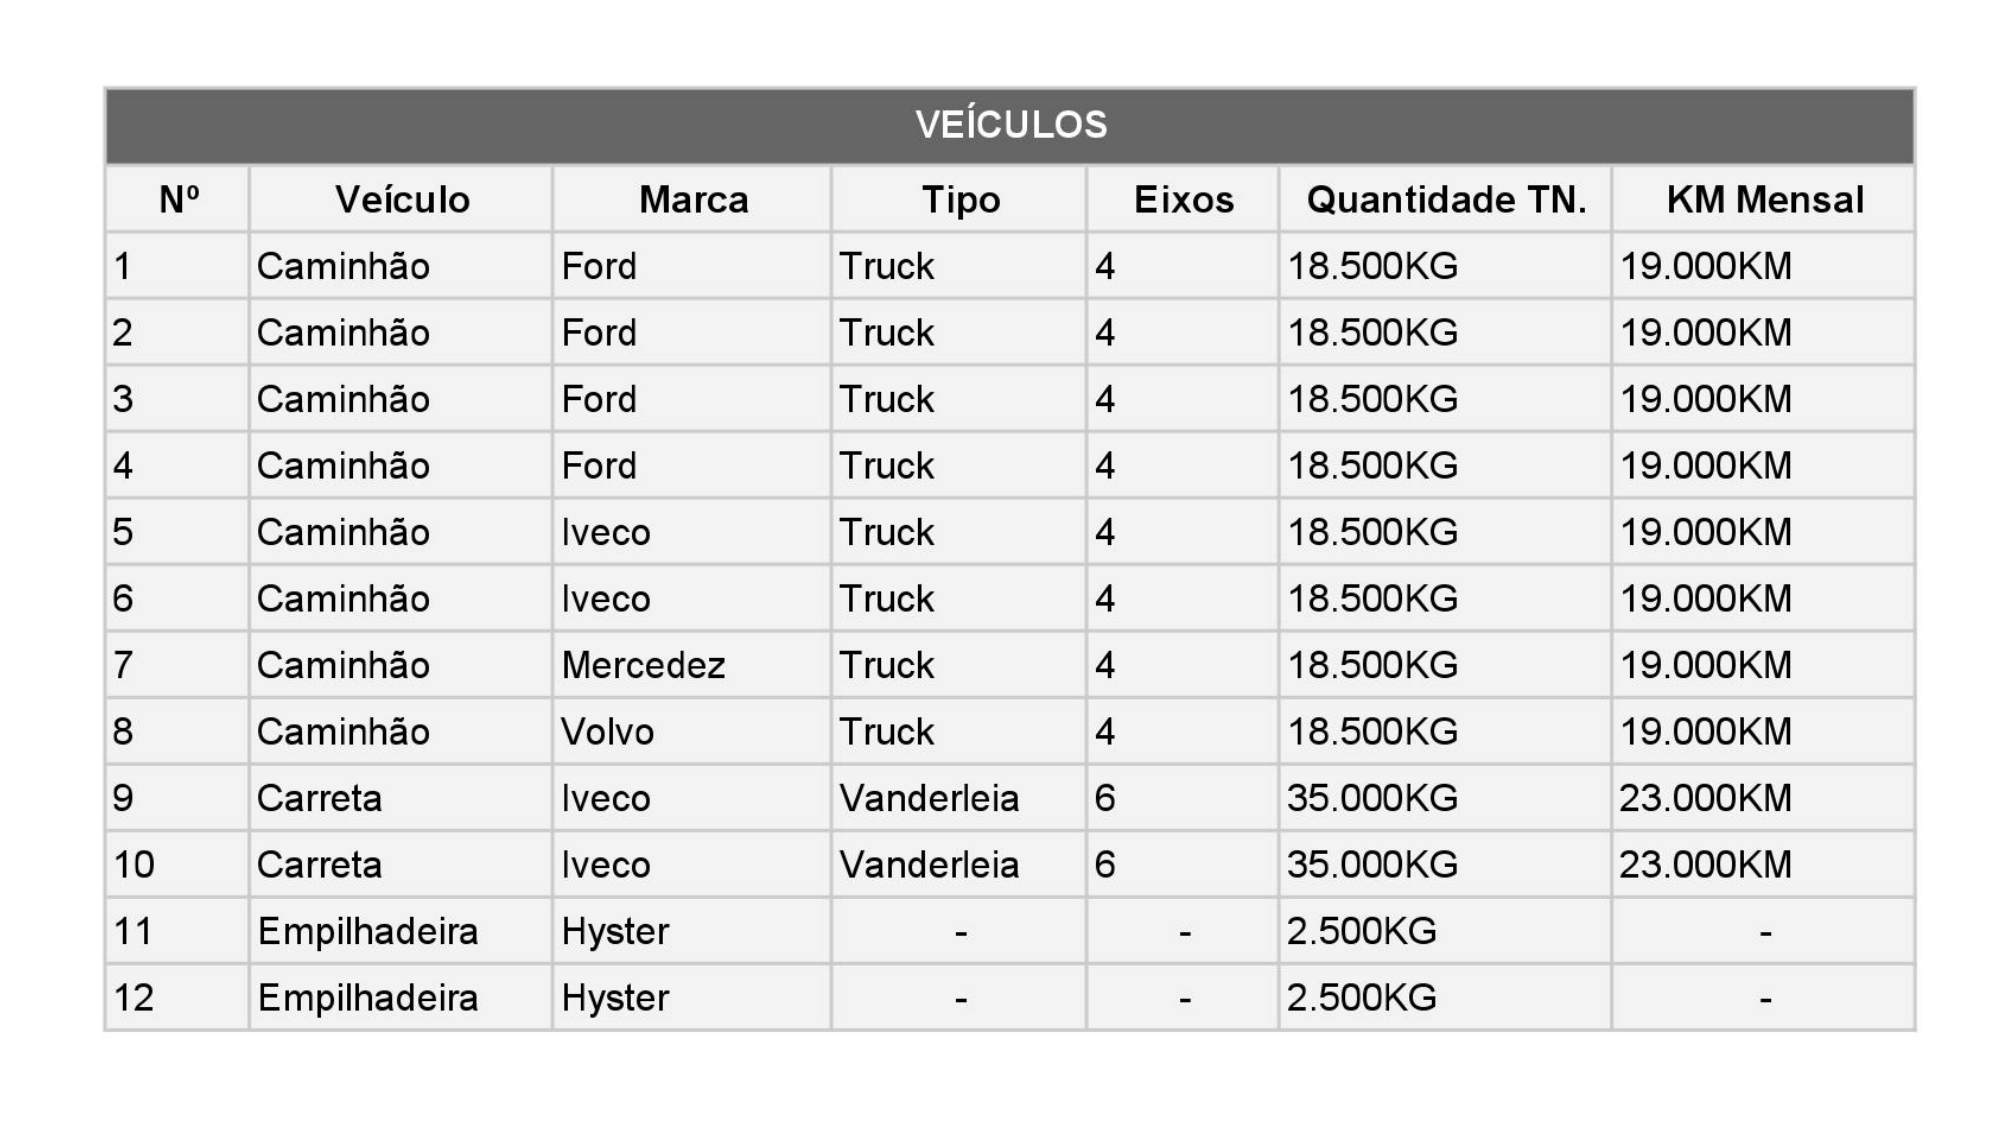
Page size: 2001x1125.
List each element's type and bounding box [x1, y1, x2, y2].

picture [98, 82, 1922, 1038]
